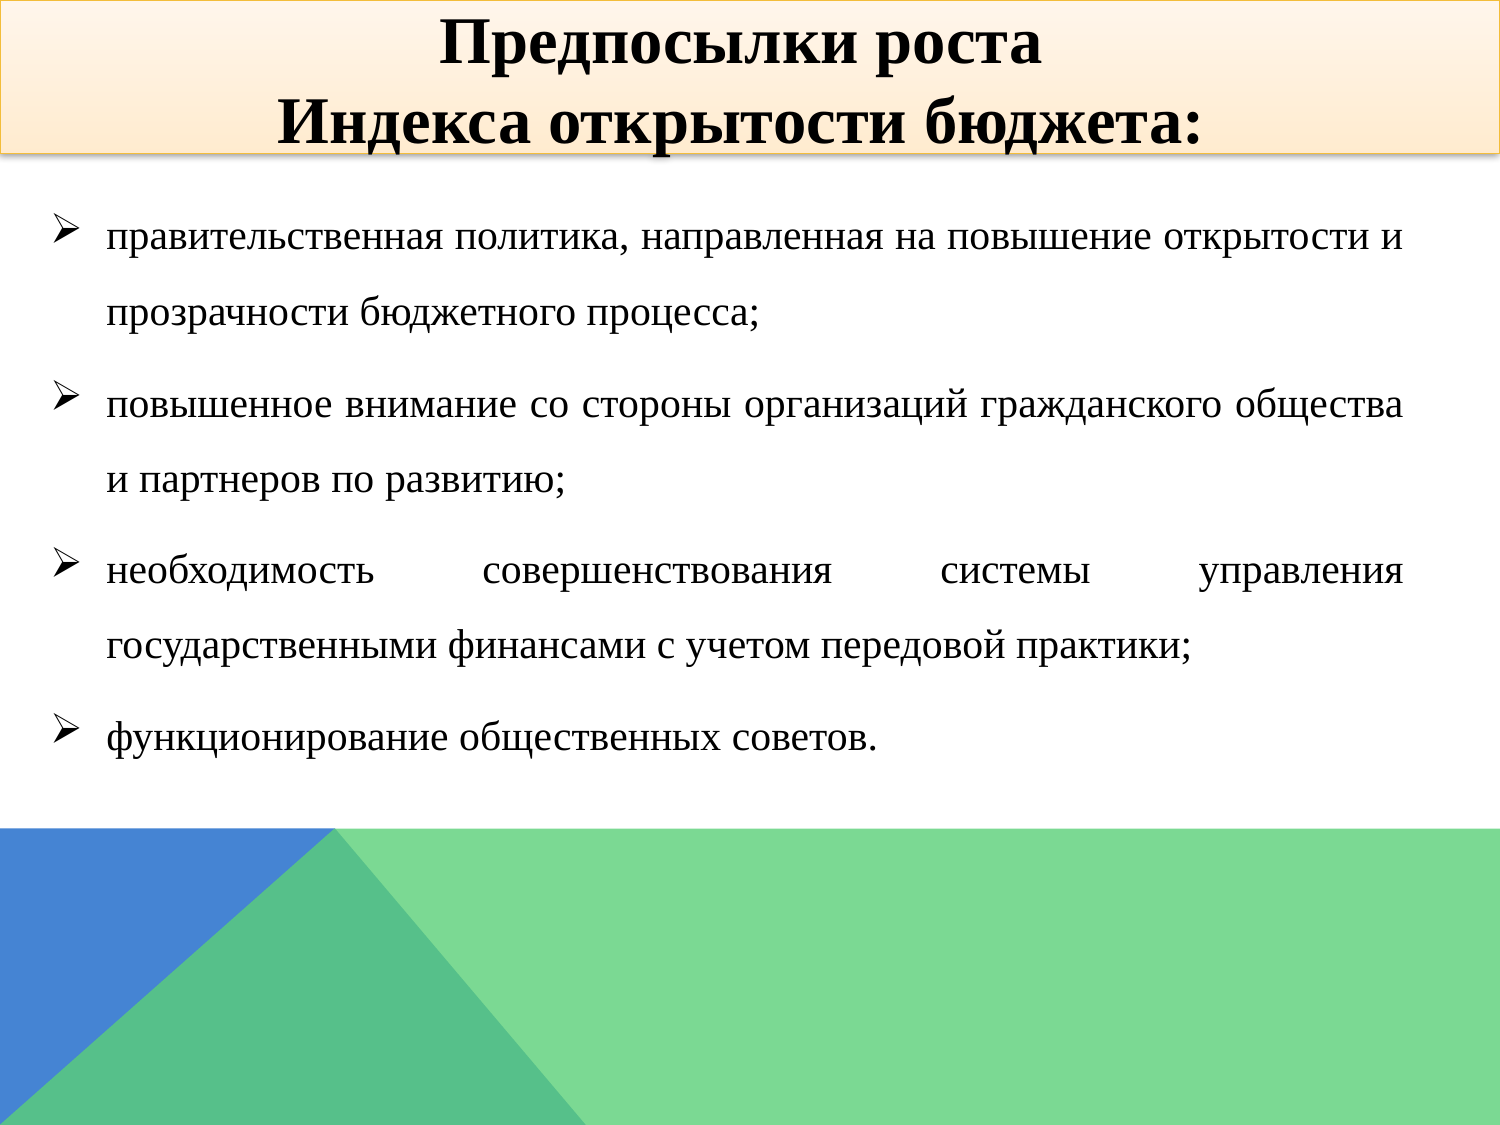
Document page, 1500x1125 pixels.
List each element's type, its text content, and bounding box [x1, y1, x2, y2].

list правительственная политика, направленная на повышение открытости и прозрачности бюджетного процесса; повышенное внимание со стороны организаций гражданского общества и партнеров по развитию; необходимость совершенствования системы управления государственными финансами с учетом передовой практики; функционирование общественных советов. [35, 175, 1419, 985]
text_box Предпосылки роста Индекса открытости бюджета: [0, 0, 1500, 154]
